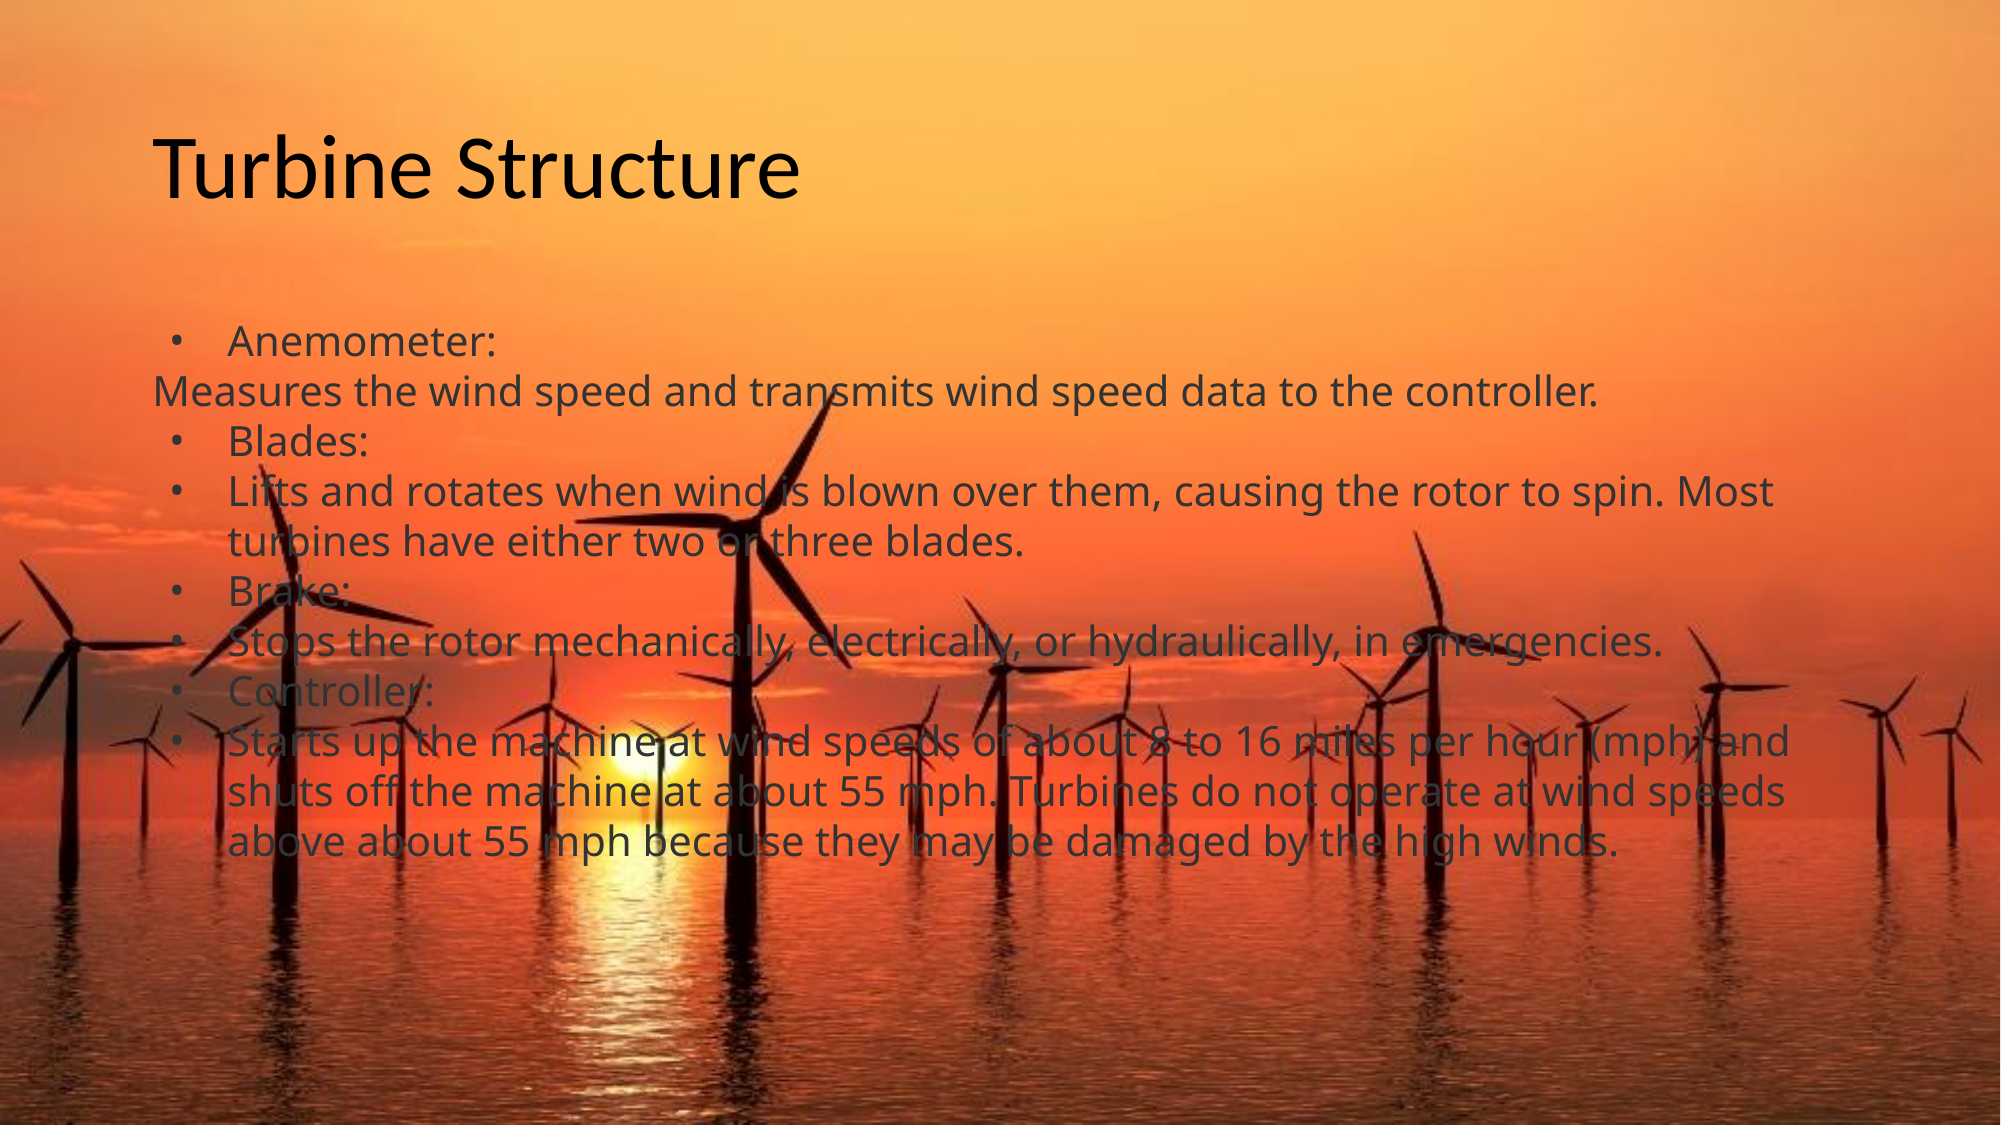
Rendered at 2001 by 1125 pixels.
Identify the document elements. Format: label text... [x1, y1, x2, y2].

picture [0, 0, 2001, 1125]
list Anemometer: Measures the wind speed and transmits wind speed data to the controller. Blades: Lifts and rotates when wind is blown over them, causing the rotor to spin. Most turbines have either two or three blades. Brake: Stops the rotor mechanically, electrically, or hydraulically, in emergencies. Controller: Starts up the machine at wind speeds of about 8 to 16 miles per hour (mph) and shuts off the machine at about 55 mph. Turbines do not operate at wind speeds above about 55 mph because they may be damaged by the high winds. [137, 299, 1863, 1014]
title Turbine Structure [137, 59, 1863, 278]
